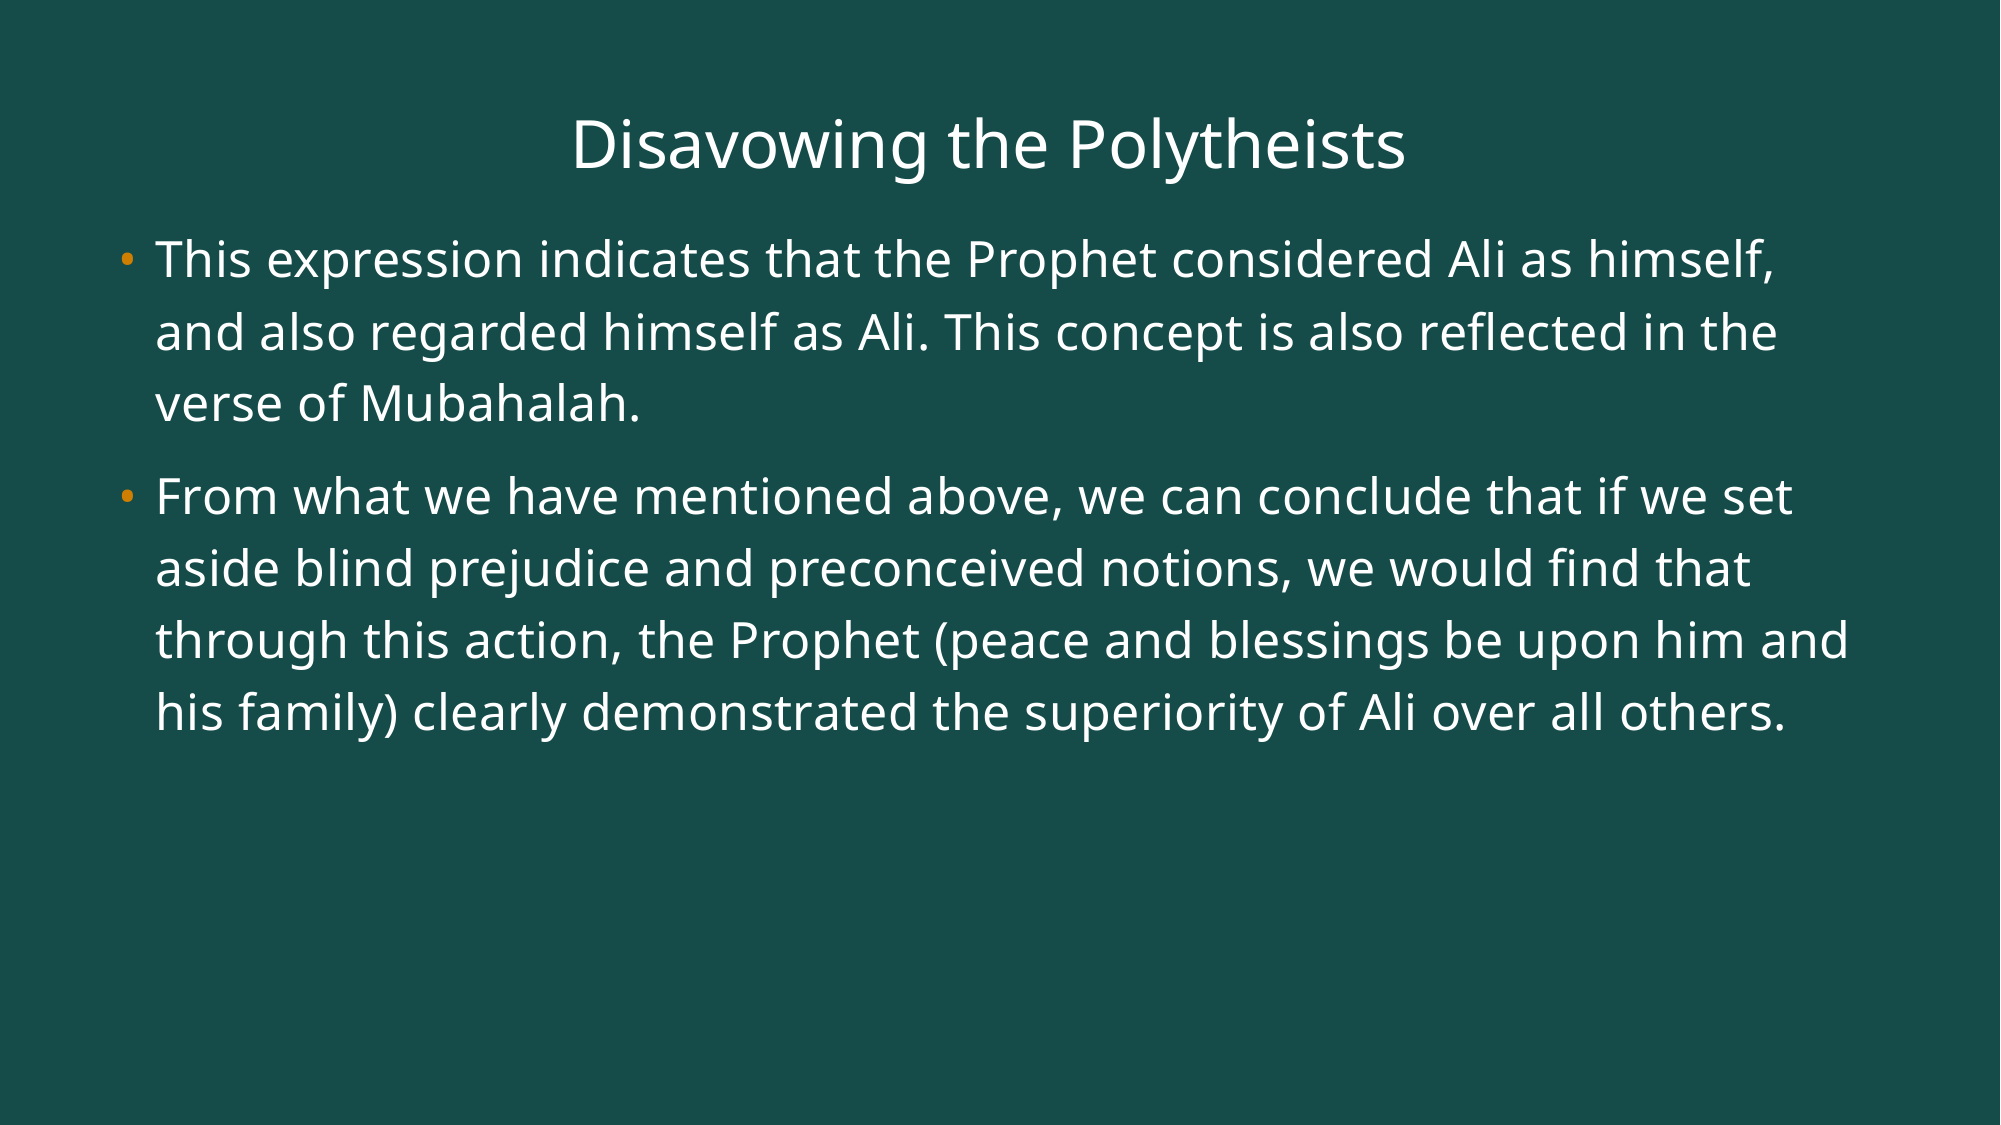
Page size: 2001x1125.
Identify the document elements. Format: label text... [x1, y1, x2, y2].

title Disavowing the Polytheists [118, 101, 1878, 215]
list This expression indicates that the Prophet considered Ali as himself, and also regarded himself as Ali. This concept is also reflected in the verse of Mubahalah. From what we have mentioned above, we can conclude that if we set aside blind prejudice and preconceived notions, we would find that through this action, the Prophet (peace and blessings be upon him and his family) clearly demonstrated the superiority of Ali over all others. [118, 215, 1878, 947]
